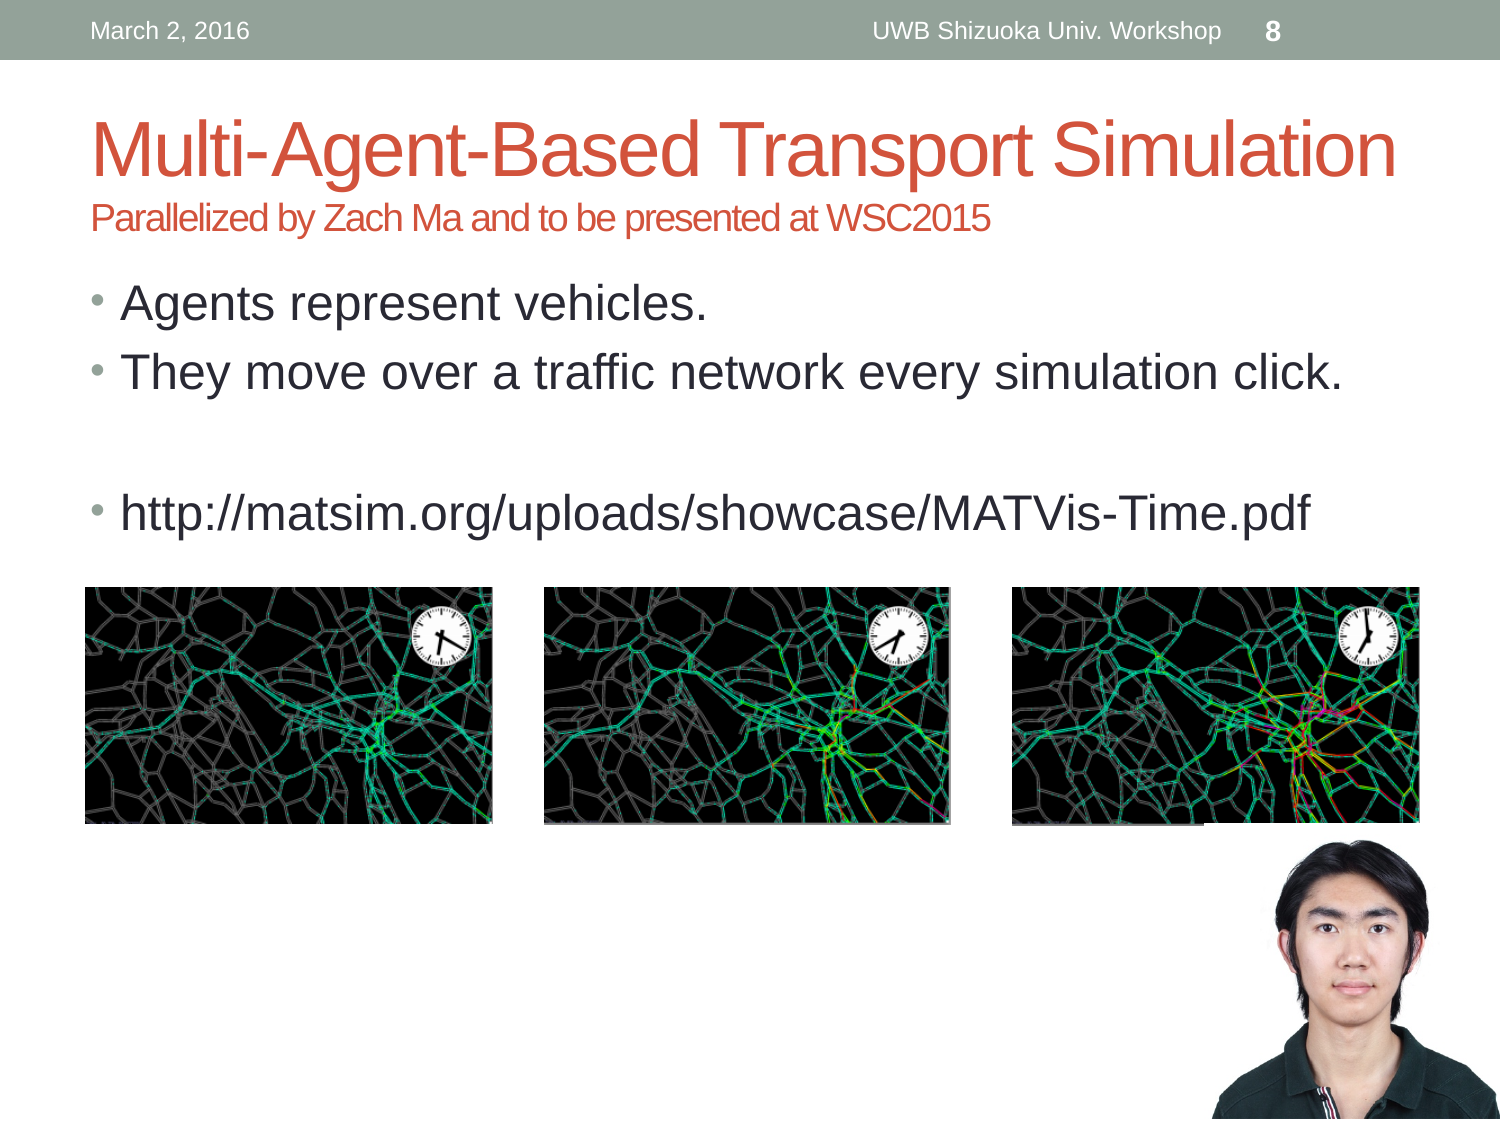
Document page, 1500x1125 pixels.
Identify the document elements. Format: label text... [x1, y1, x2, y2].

picture [543, 587, 952, 825]
slide_number 8 [1250, 3, 1425, 57]
title Multi-Agent-Based Transport Simulation Parallelized by Zach Ma and to be presented at WSC2015 [75, 87, 1425, 250]
list Agents represent vehicles. They move over a traffic network every simulation click. http://matsim.org/uploads/showcase/MATVis-Time.pdf [75, 262, 1425, 575]
picture [84, 587, 493, 824]
footer UWB Shizuoka Univ. Workshop [562, 3, 1238, 57]
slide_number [75, 3, 550, 57]
picture [1011, 587, 1500, 1119]
